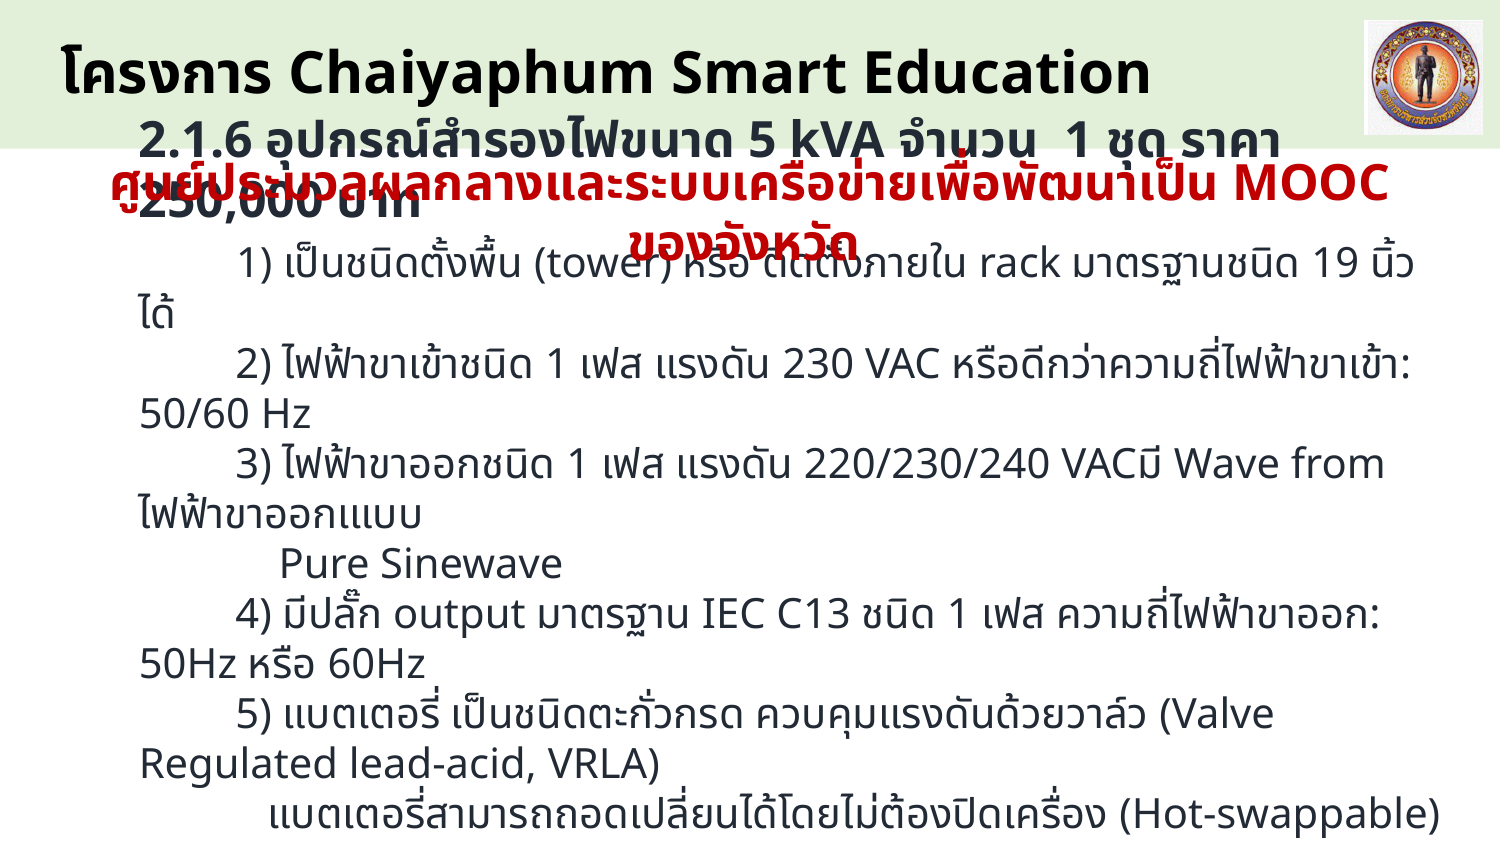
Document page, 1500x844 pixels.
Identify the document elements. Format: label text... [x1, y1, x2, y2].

text_box ศูนย์ประมวลผลกลางและระบบเครือข่ายเพื่อพัฒนาเป็น MOOC ของจังหวัด [88, 168, 1412, 252]
picture [1116, 0, 1500, 160]
text_box 2.1.6 อุปกรณ์สำรองไฟขนาด 5 kVA จำนวน 1 ชุด ราคา 250,000 บาท 1) เป็นชนิดตั้งพื้น (tower) หรือ ติดตั้งภายใน rack มาตรฐานชนิด 19 นิ้ว ได้ 2) ไฟฟ้าขาเข้าชนิด 1 เฟส แรงดัน 230 VAC หรือดีกว่าความถี่ไฟฟ้าขาเข้า: 50/60 Hz 3) ไฟฟ้าขาออกชนิด 1 เฟส แรงดัน 220/230/240 VACมี Wave from ไฟฟ้าขาออกเแบบ Pure Sinewave 4) มีปลั๊ก output มาตรฐาน IEC C13 ชนิด 1 เฟส ความถี่ไฟฟ้าขาออก: 50Hz หรือ 60Hz 5) แบตเตอรี่ เป็นชนิดตะกั่วกรด ควบคุมแรงดันด้วยวาล์ว (Valve Regulated lead-acid, VRLA) แบตเตอรี่สามารถถอดเปลี่ยนได้โดยไม่ต้องปิดเครื่อง (Hot-swappable) [123, 590, 1472, 674]
text_box โครงการ Chaiyaphum Smart Education [0, 0, 1116, 150]
